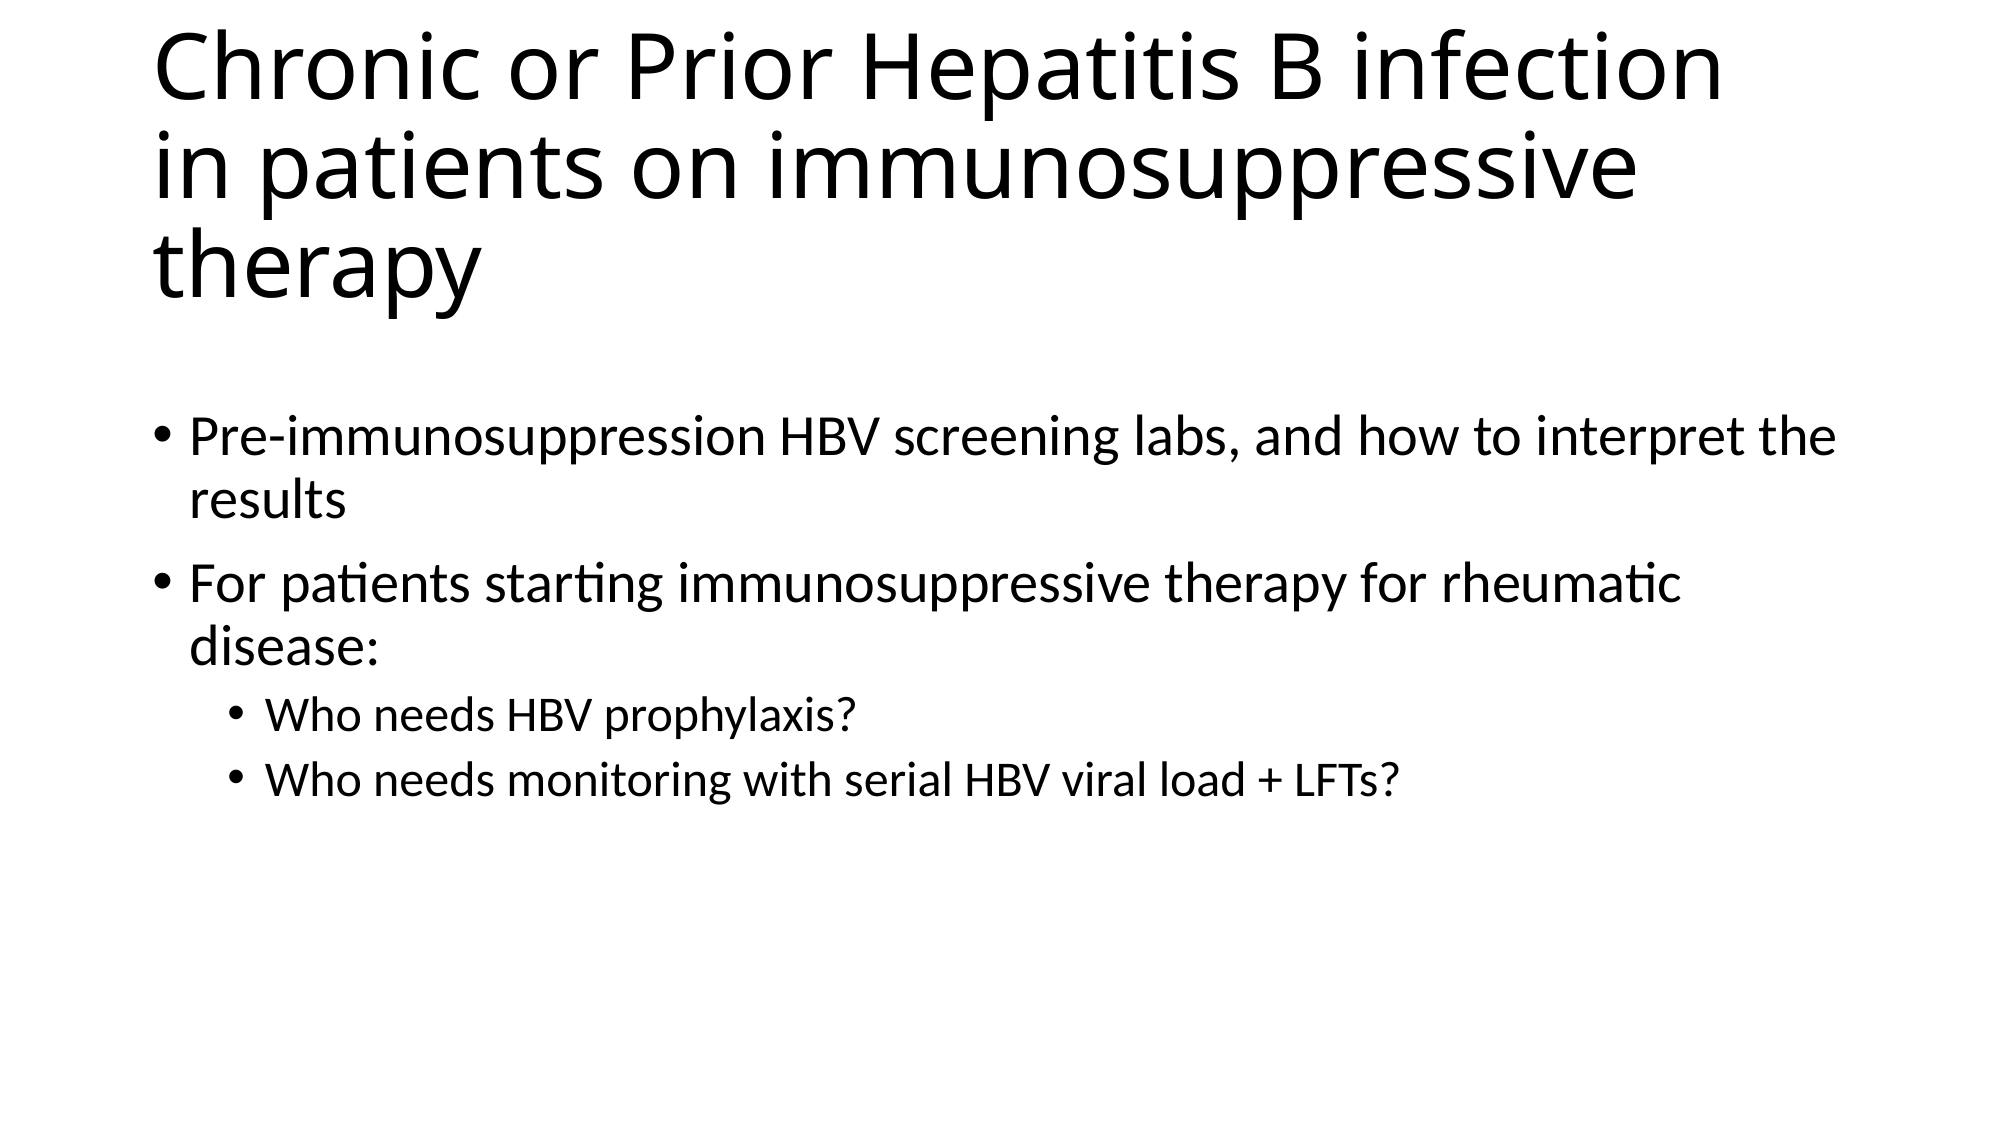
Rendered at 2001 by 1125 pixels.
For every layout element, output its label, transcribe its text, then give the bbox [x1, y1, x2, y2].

title Chronic or Prior Hepatitis B infection in patients on immunosuppressive therapy [137, 59, 1863, 278]
list Pre-immunosuppression HBV screening labs, and how to interpret the results For patients starting immunosuppressive therapy for rheumatic disease: Who needs HBV prophylaxis? Who needs monitoring with serial HBV viral load + LFTs? [137, 397, 1863, 1112]
